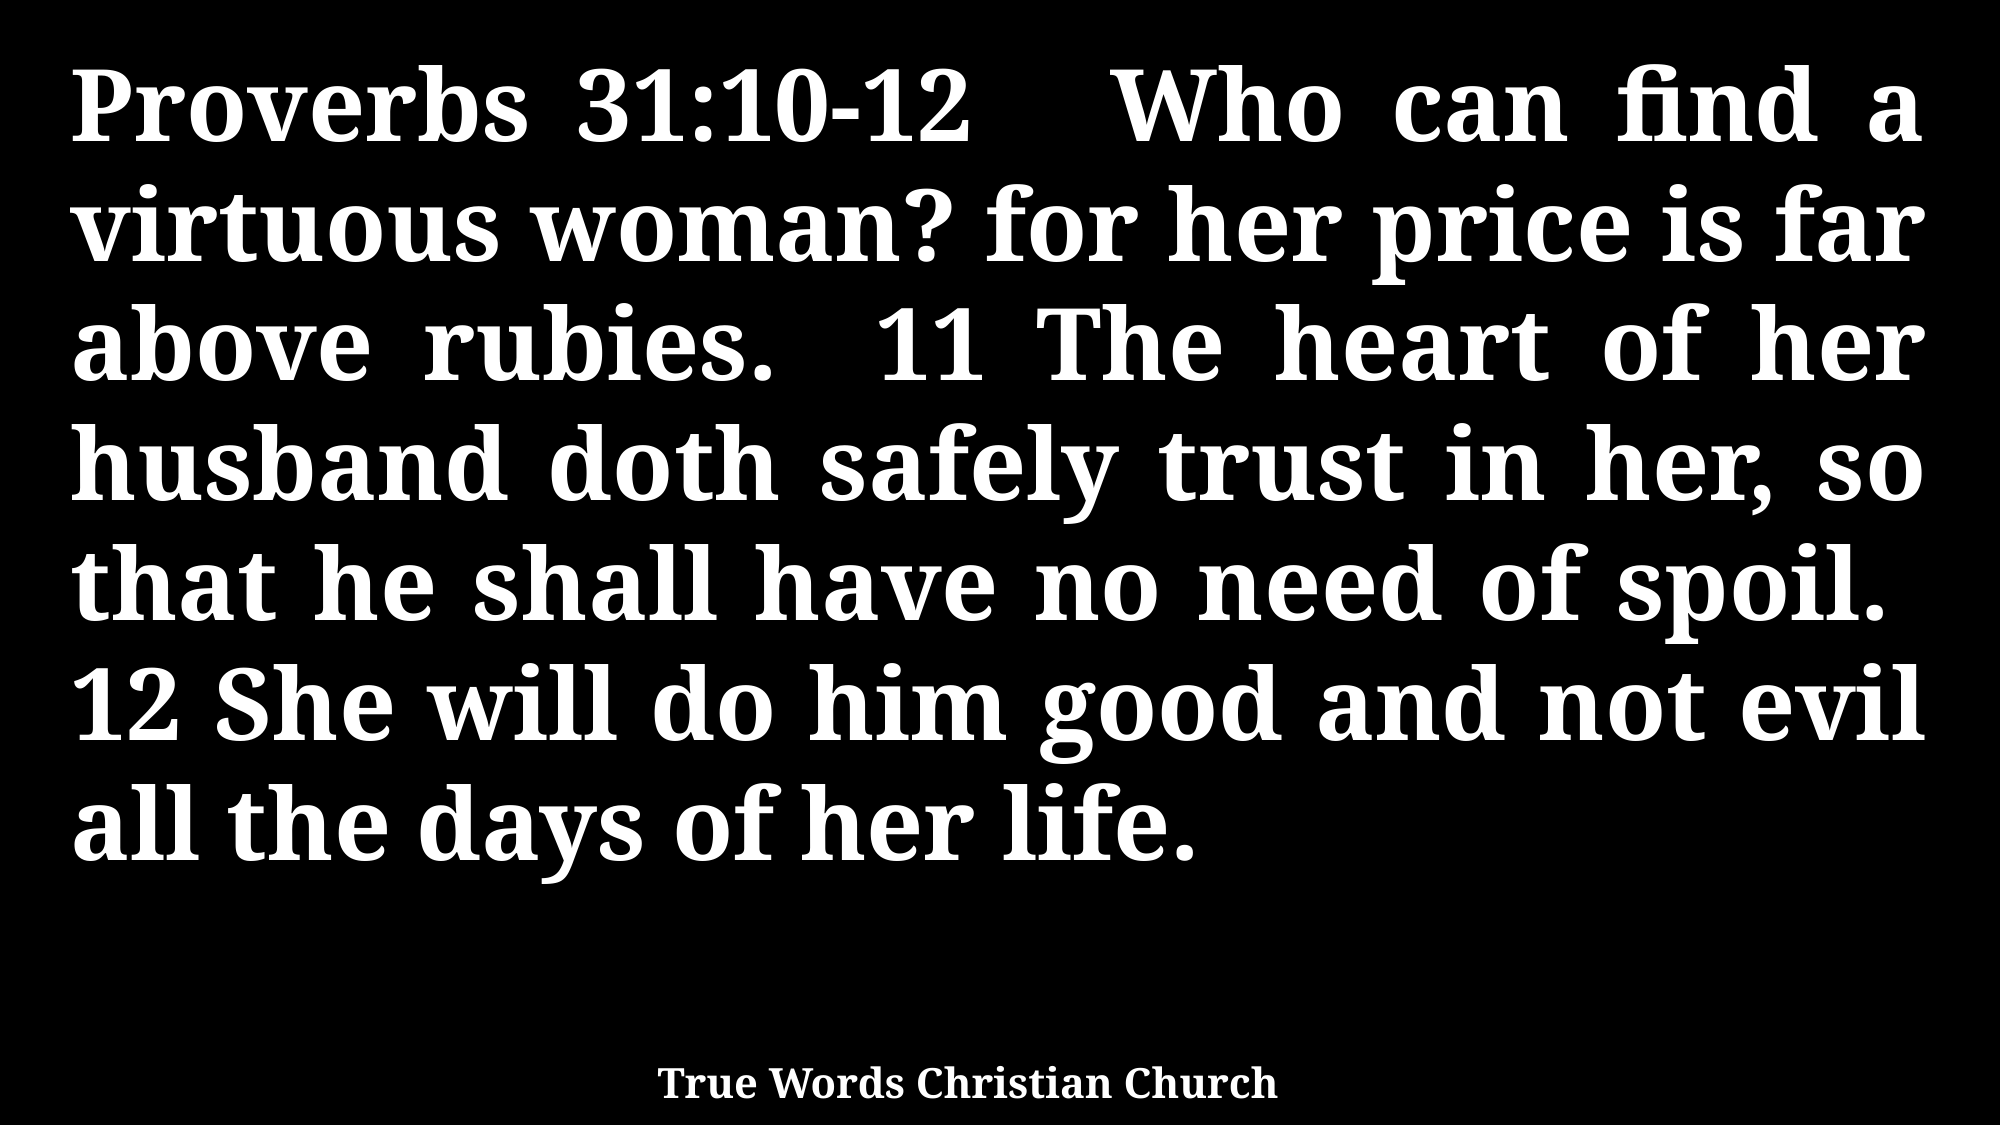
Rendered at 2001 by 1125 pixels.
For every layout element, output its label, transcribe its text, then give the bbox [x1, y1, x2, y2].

text_box Proverbs 31:10-12 Who can find a virtuous woman? for her price is far above rubies. 11 The heart of her husband doth safely trust in her, so that he shall have no need of spoil. 12 She will do him good and not evil all the days of her life. [55, 33, 1944, 888]
text_box True Words Christian Church [642, 1049, 1294, 1114]
